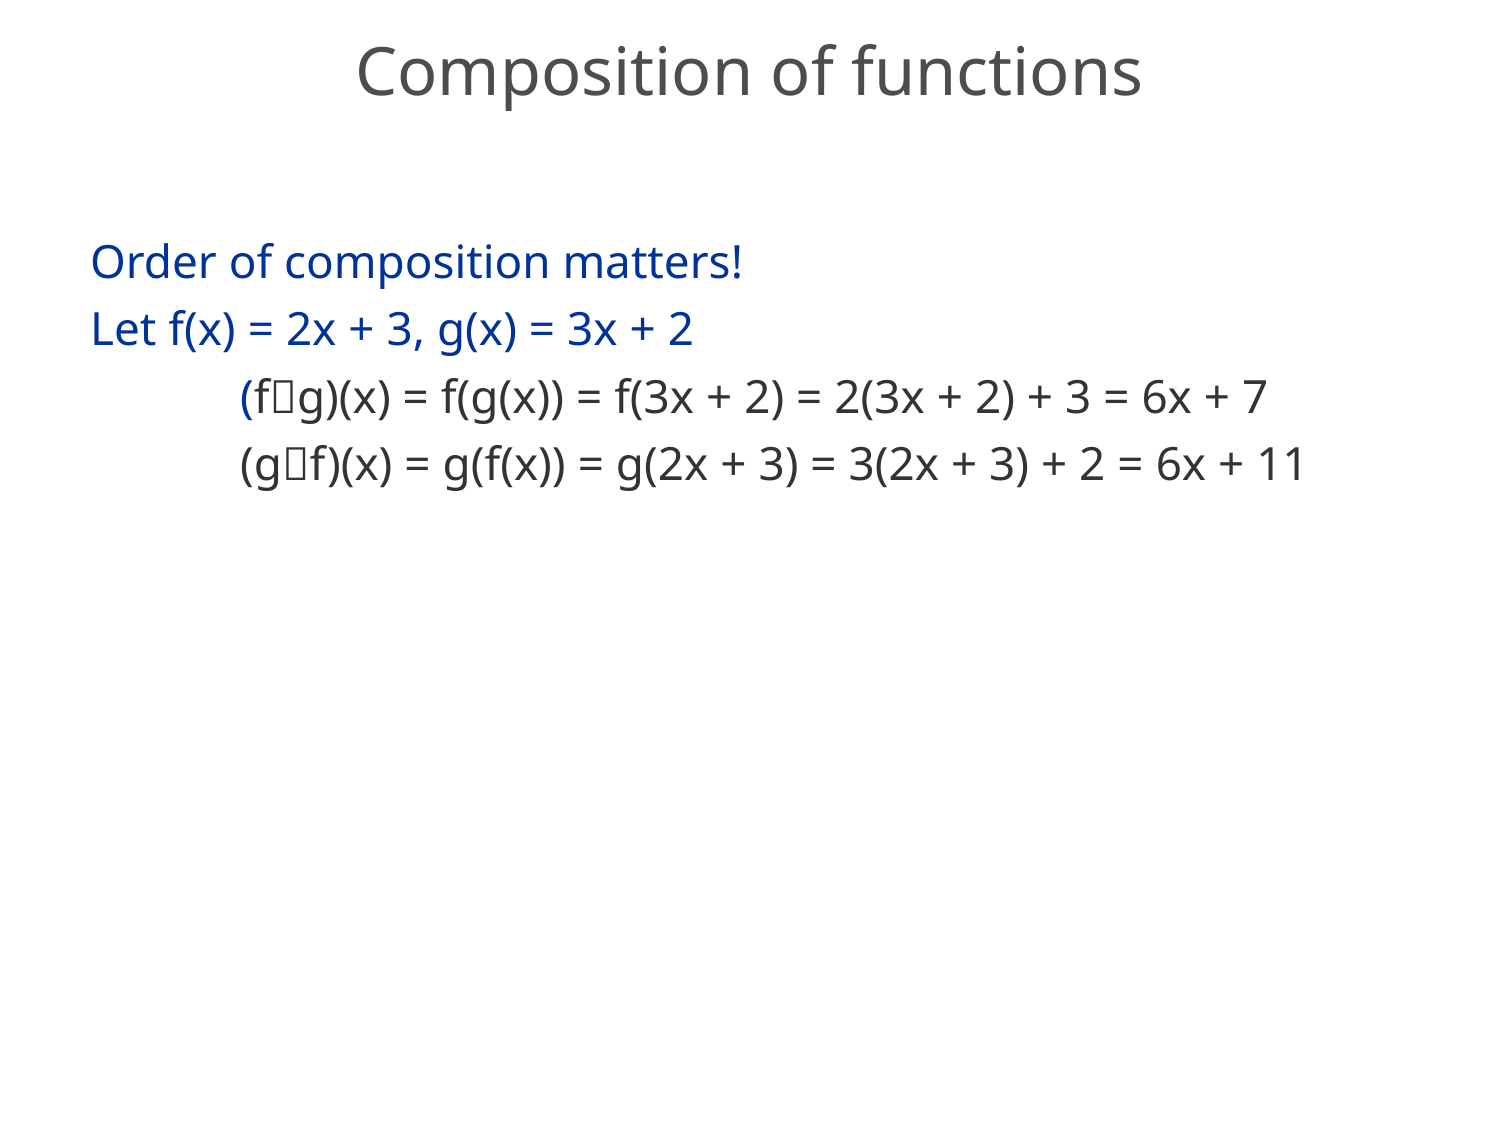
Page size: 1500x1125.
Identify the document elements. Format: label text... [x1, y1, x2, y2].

title Composition of functions [0, 40, 1500, 116]
list Order of composition matters! Let f(x) = 2x + 3, g(x) = 3x + 2 (fg)(x) = f(g(x)) = f(3x + 2) = 2(3x + 2) + 3 = 6x + 7 (gf)(x) = g(f(x)) = g(2x + 3) = 3(2x + 3) + 2 = 6x + 11 [74, 224, 1426, 969]
